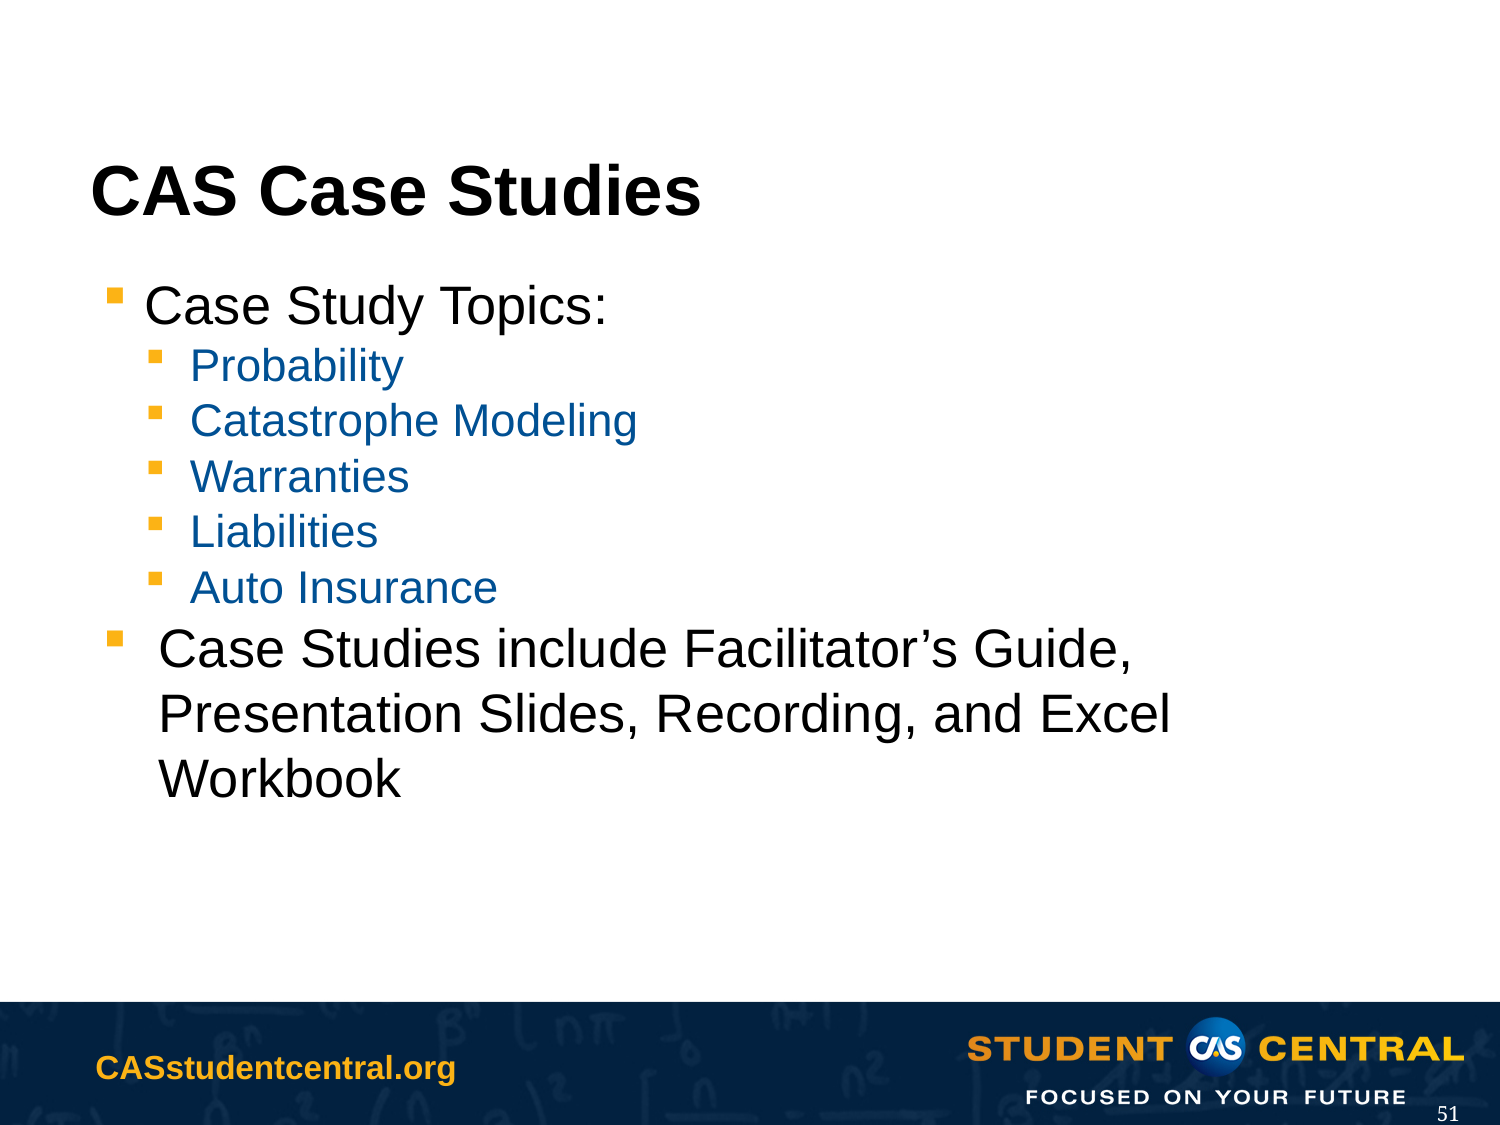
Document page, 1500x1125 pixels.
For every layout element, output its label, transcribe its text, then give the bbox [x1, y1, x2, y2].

slide_number 51 [1406, 1093, 1491, 1125]
picture [0, 0, 1500, 1125]
list Case Study Topics: Probability Catastrophe Modeling Warranties Liabilities Auto Insurance Case Studies include Facilitator’s Guide, Presentation Slides, Recording, and Excel Workbook [87, 262, 1388, 875]
title CAS Case Studies [75, 50, 1468, 238]
